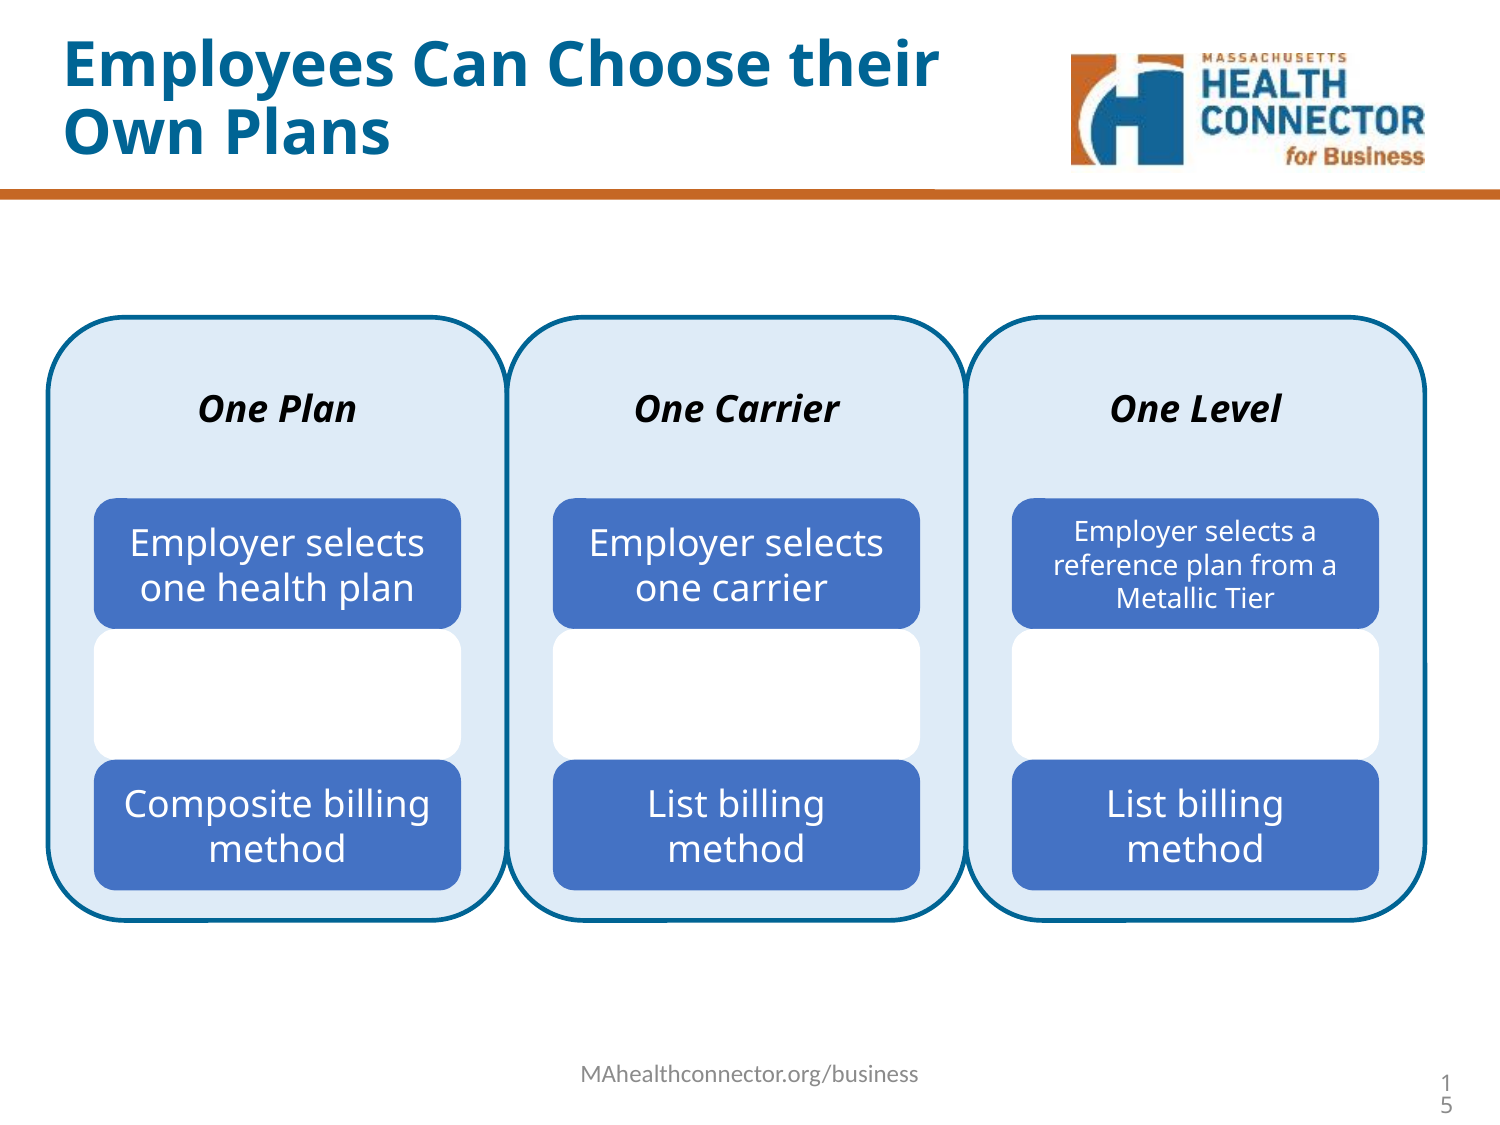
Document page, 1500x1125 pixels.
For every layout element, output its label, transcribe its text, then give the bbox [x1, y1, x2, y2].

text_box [47, 317, 1425, 921]
slide_number 15 [1425, 1062, 1467, 1105]
footer MAhealthconnector.org/business [496, 1042, 1004, 1103]
picture [1071, 53, 1425, 173]
text_box Employees Can Choose their Own Plans [47, 53, 1096, 176]
